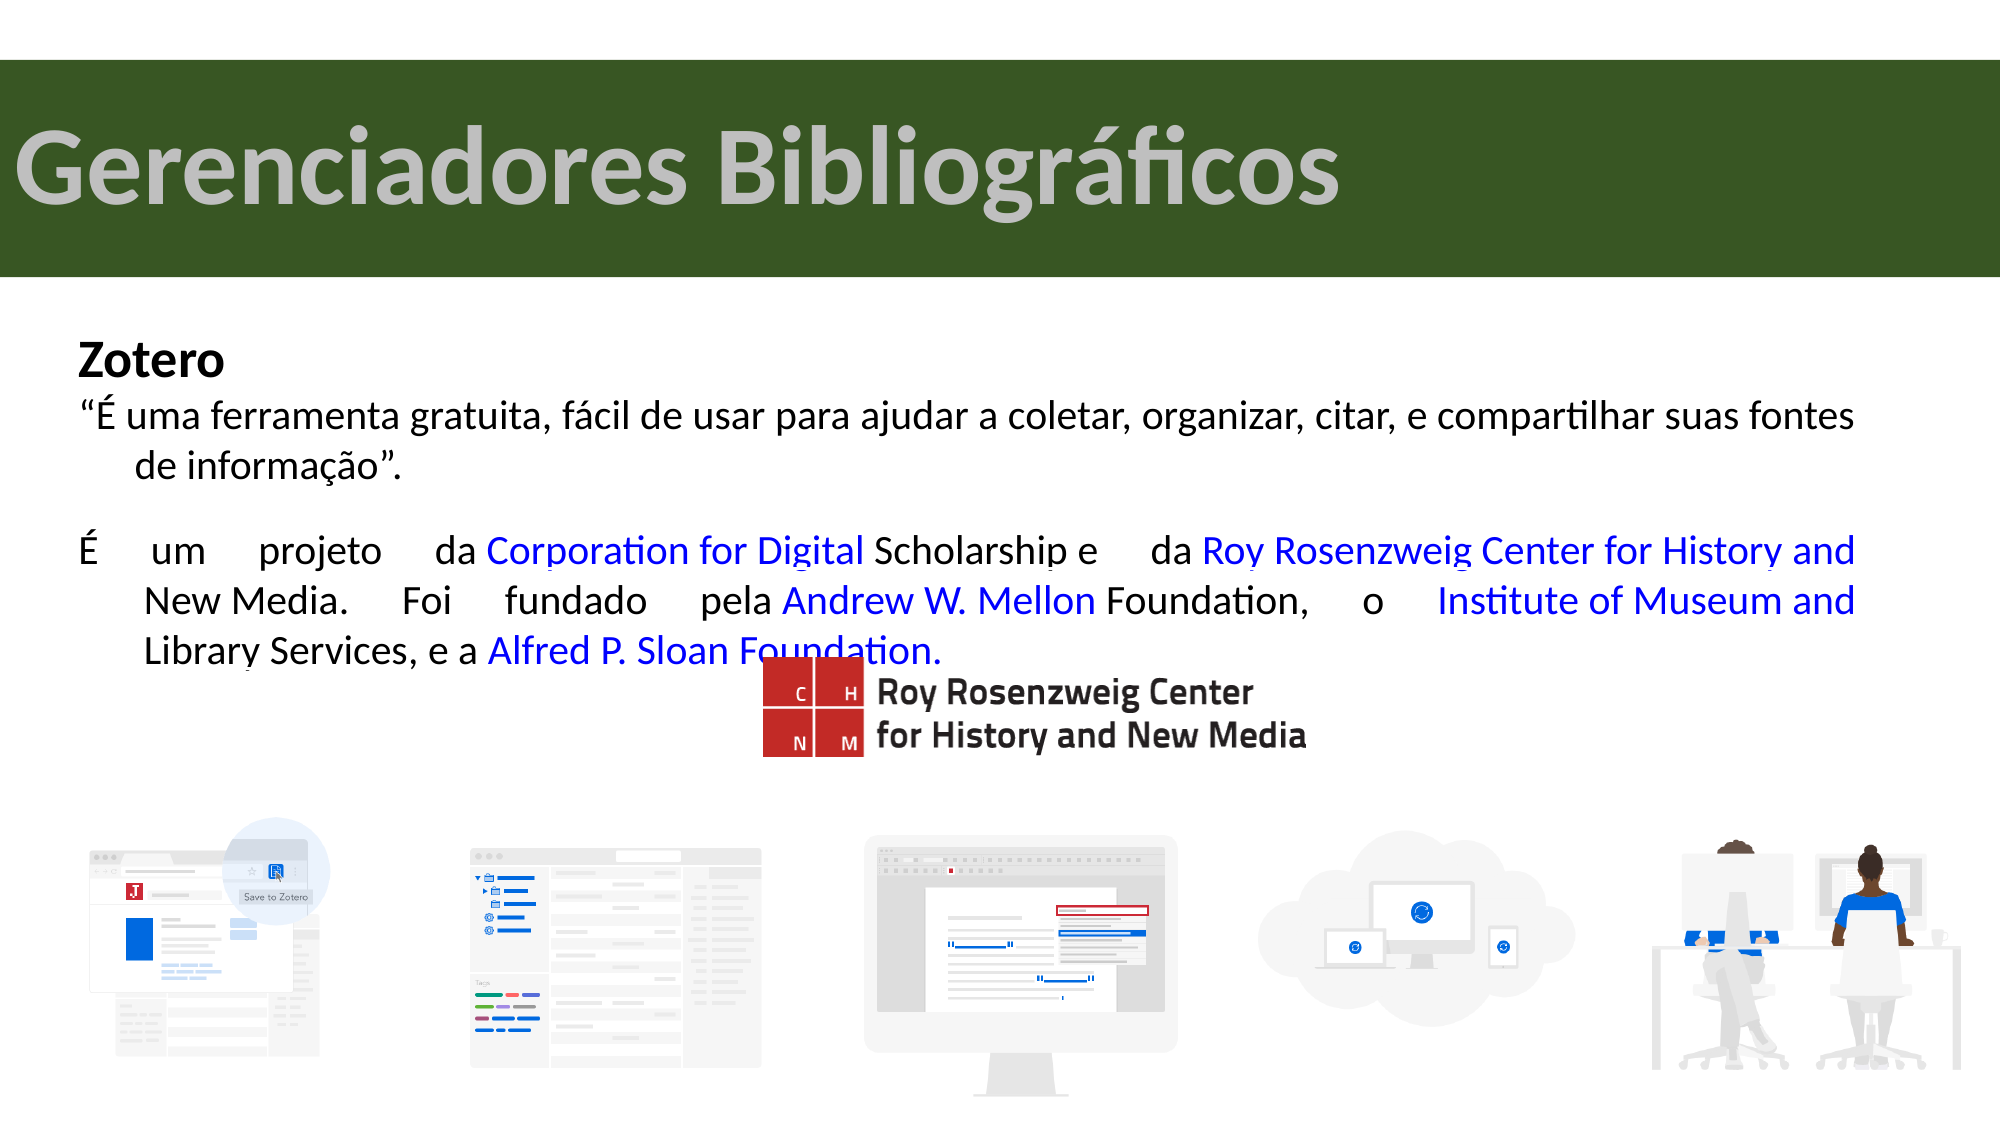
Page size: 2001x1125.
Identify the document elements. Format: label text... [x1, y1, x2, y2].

picture [763, 656, 1306, 758]
picture [63, 809, 367, 1075]
picture [849, 820, 1197, 1124]
text_box Gerenciadores Bibliográficos [0, 59, 2000, 278]
text_box Zotero “É uma ferramenta gratuita, fácil de usar para ajudar a coletar, organizar, citar, e compartilhar suas fontes de informação”. É um projeto da Corporation for Digital Scholarship e da Roy Rosenzweig Center for History and New Media. Foi fundado pela Andrew W. Mellon Foundation, o Institute of Museum and Library Services, e a Alfred P. Sloan Foundation. [63, 315, 1871, 775]
picture [1240, 820, 1588, 1037]
picture [438, 828, 786, 1085]
picture [1631, 809, 1988, 1101]
